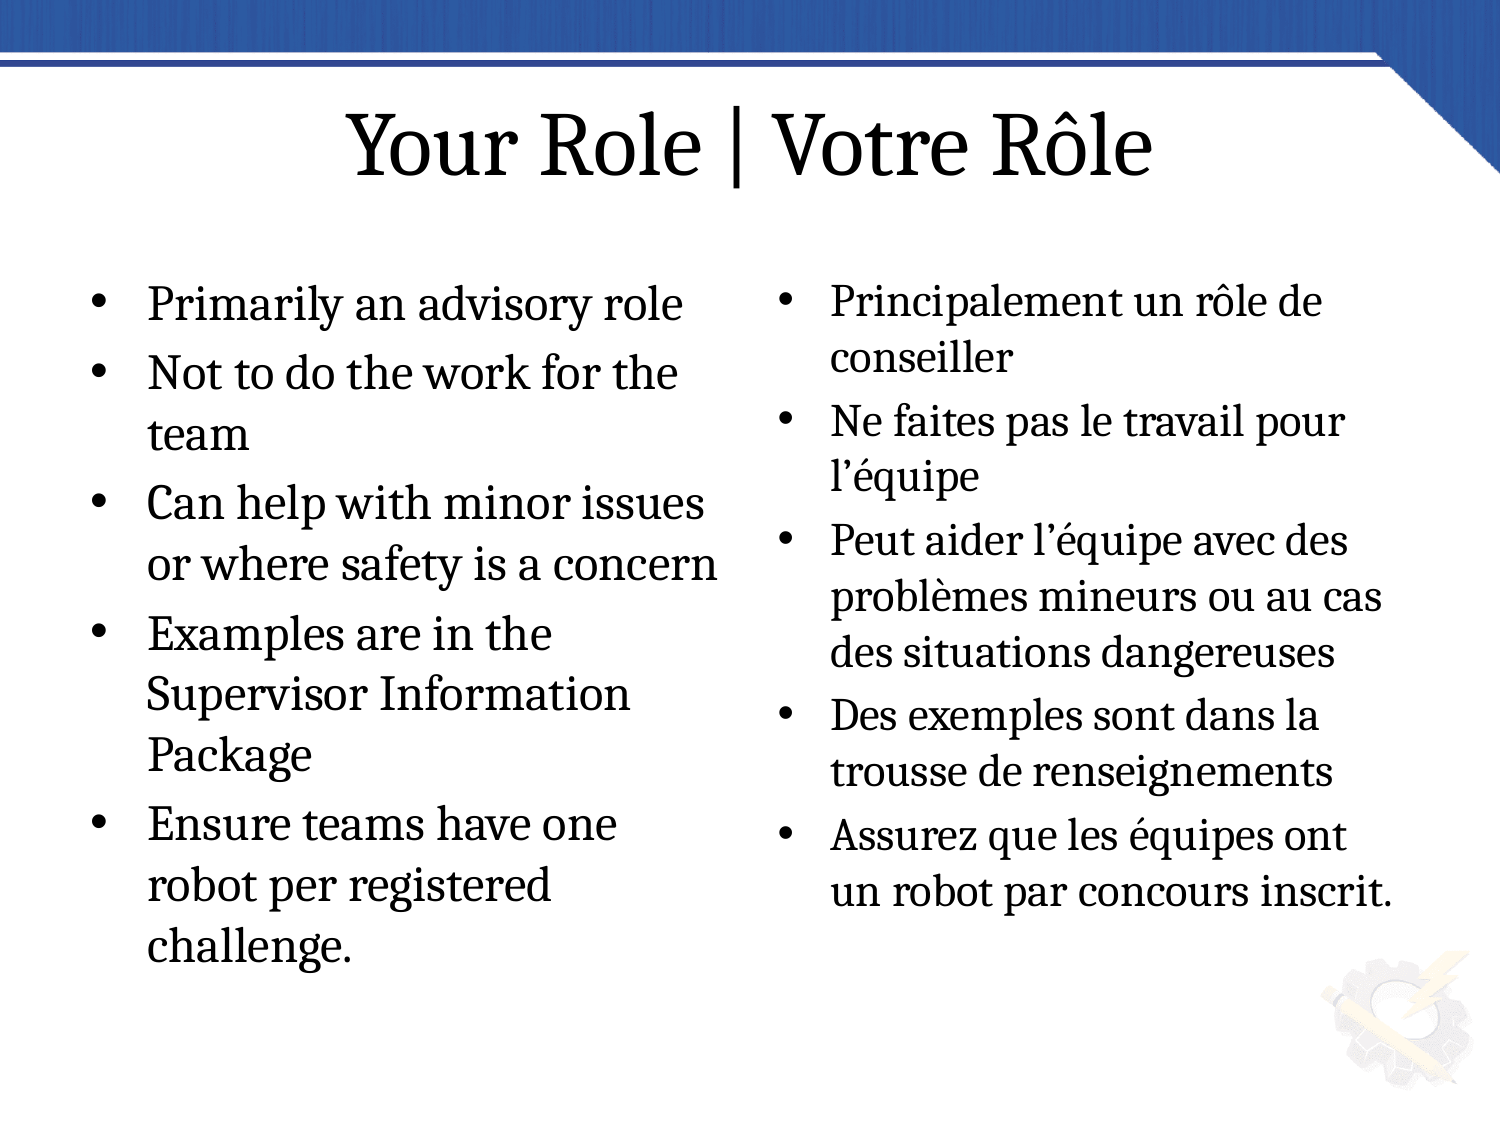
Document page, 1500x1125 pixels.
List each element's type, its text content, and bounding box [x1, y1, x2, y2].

list Primarily an advisory role Not to do the work for the team Can help with minor issues or where safety is a concern Examples are in the Supervisor Information Package Ensure teams have one robot per registered challenge. [75, 262, 738, 1005]
title Your Role | Votre Rôle [75, 45, 1425, 233]
picture [0, 0, 1500, 1125]
list Principalement un rôle de conseiller Ne faites pas le travail pour l’équipe Peut aider l’équipe avec des problèmes mineurs ou au cas des situations dangereuses Des exemples sont dans la trousse de renseignements Assurez que les équipes ont un robot par concours inscrit. [762, 262, 1425, 1005]
